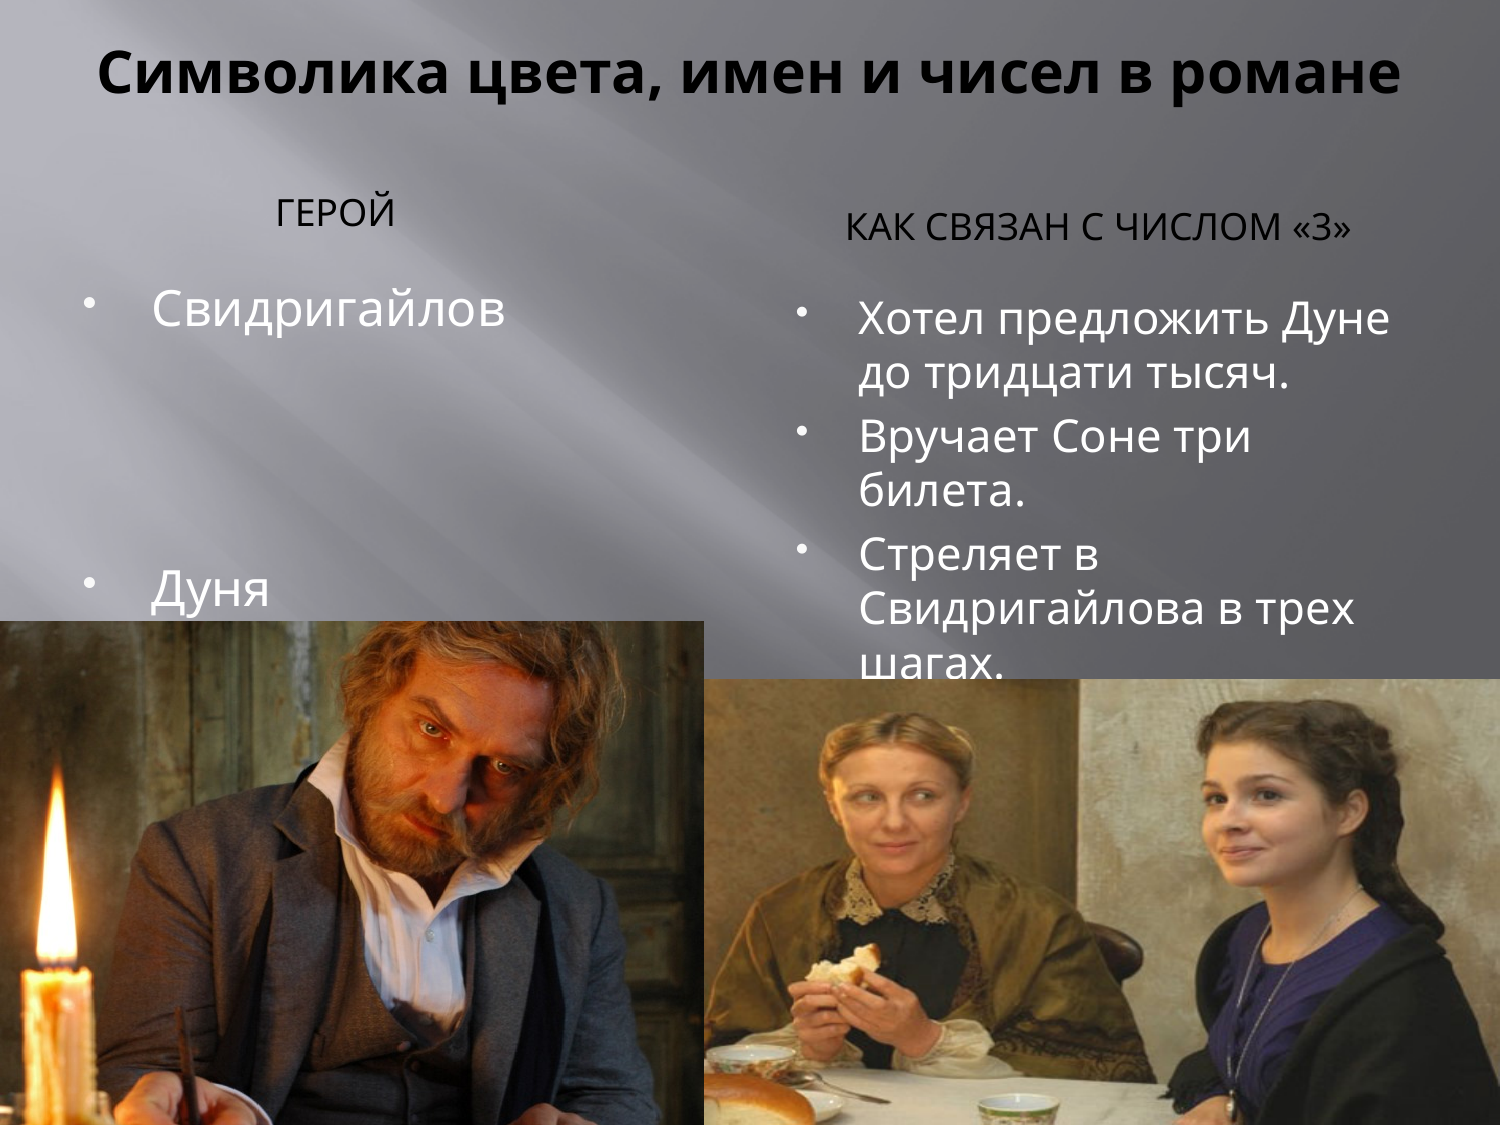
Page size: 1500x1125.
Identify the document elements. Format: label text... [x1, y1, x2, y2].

title Символика цвета, имен и чисел в романе [75, 0, 1425, 141]
list Свидригайлов Дуня [46, 269, 710, 630]
list Как связан с числом «3» [761, 164, 1425, 281]
list Хотел предложить Дуне до тридцати тысяч. Вручает Соне три билета. Стреляет в Свидригайлова в трех шагах. [761, 281, 1425, 679]
list Герой [75, 164, 738, 258]
picture [0, 620, 1500, 1125]
